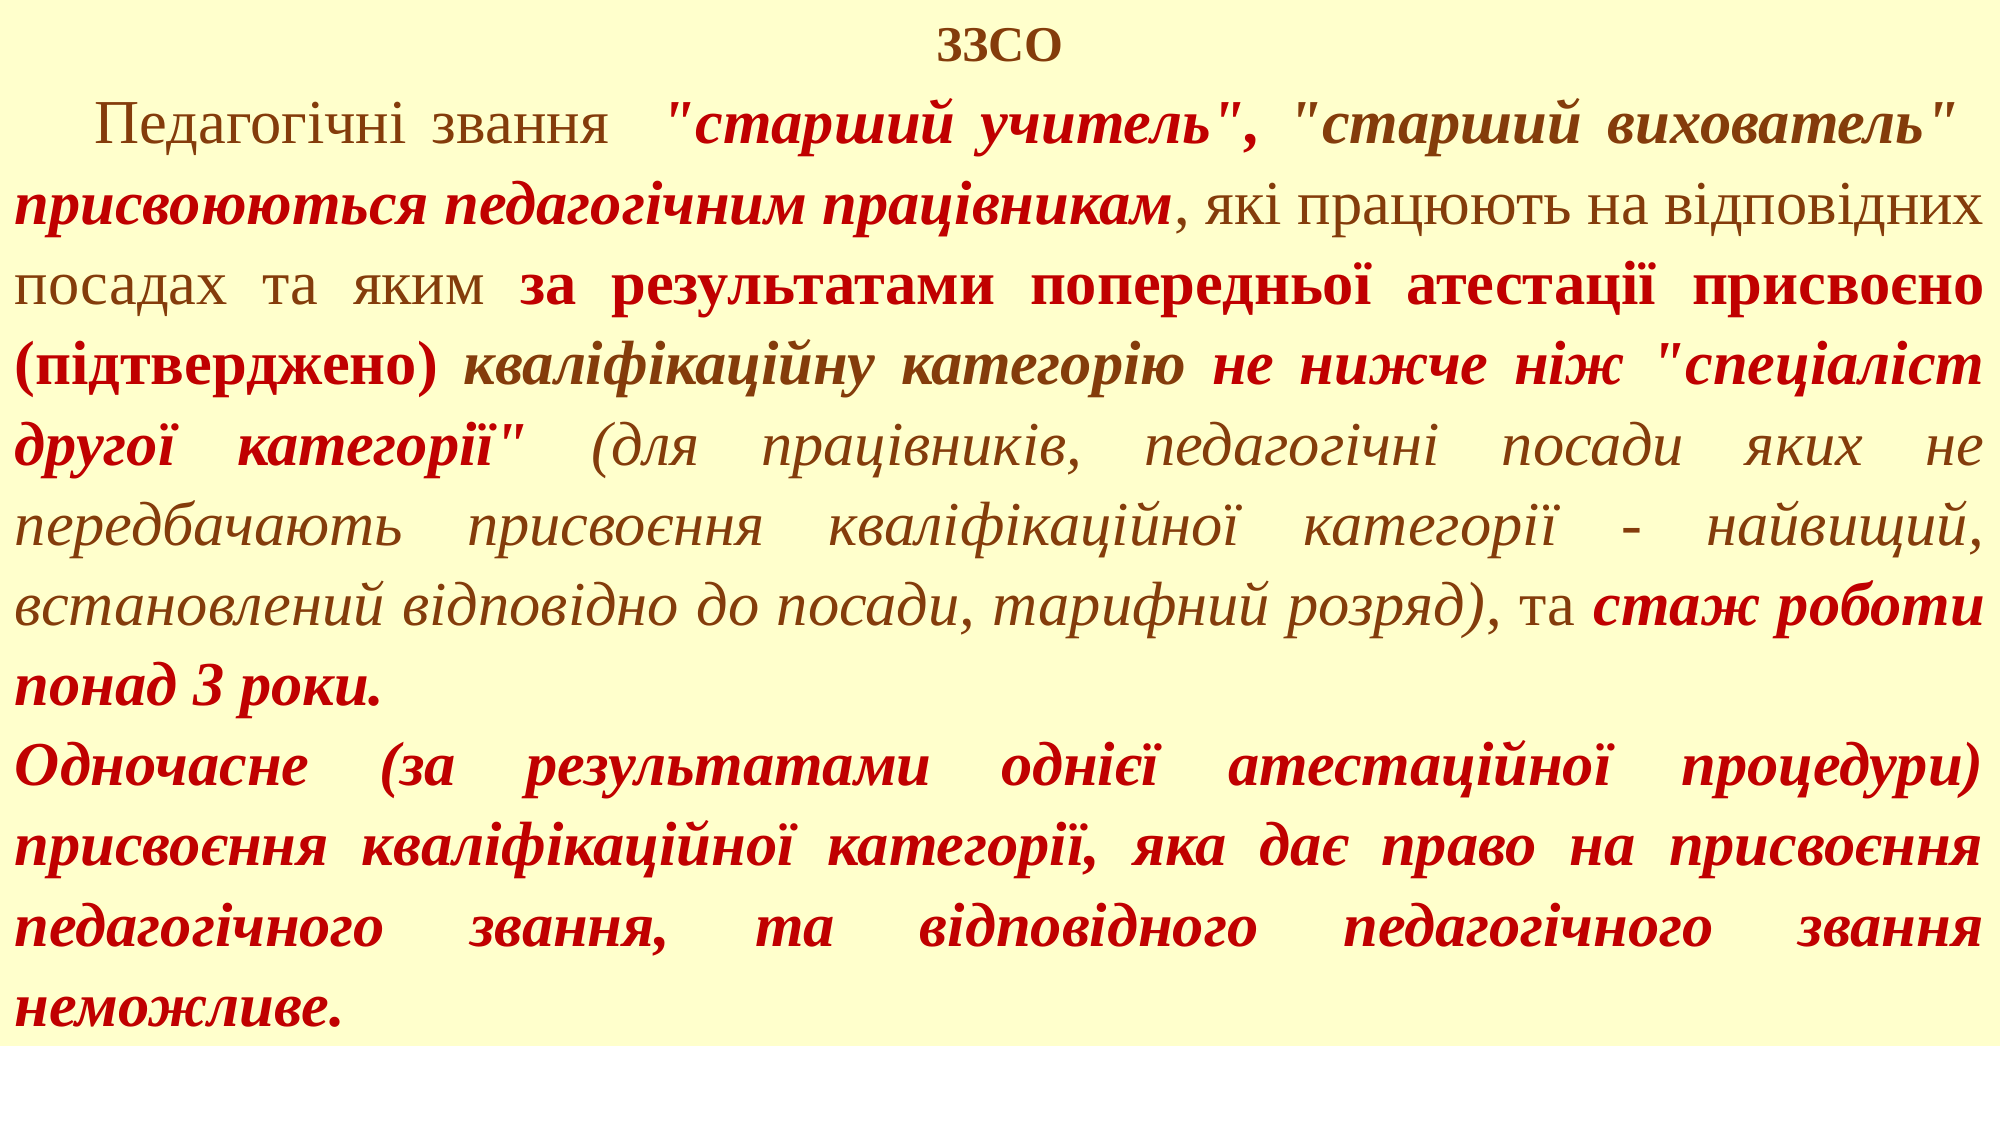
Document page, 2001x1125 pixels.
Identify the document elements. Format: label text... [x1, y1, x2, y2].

text_box ЗЗСО Педагогічні звання "старший учитель", "старший вихователь" присвоюються педагогічним працівникам, які працюють на відповідних посадах та яким за результатами попередньої атестації присвоєно (підтверджено) кваліфікаційну категорію не нижче ніж "спеціаліст другої категорії" (для працівників, педагогічні посади яких не передбачають присвоєння кваліфікаційної категорії - найвищий, встановлений відповідно до посади, тарифний розряд), та стаж роботи понад 3 роки. Одночасне (за результатами однієї атестаційної процедури) присвоєння кваліфікаційної категорії, яка дає право на присвоєння педагогічного звання, та відповідного педагогічного звання неможливе. [0, 0, 2000, 1046]
